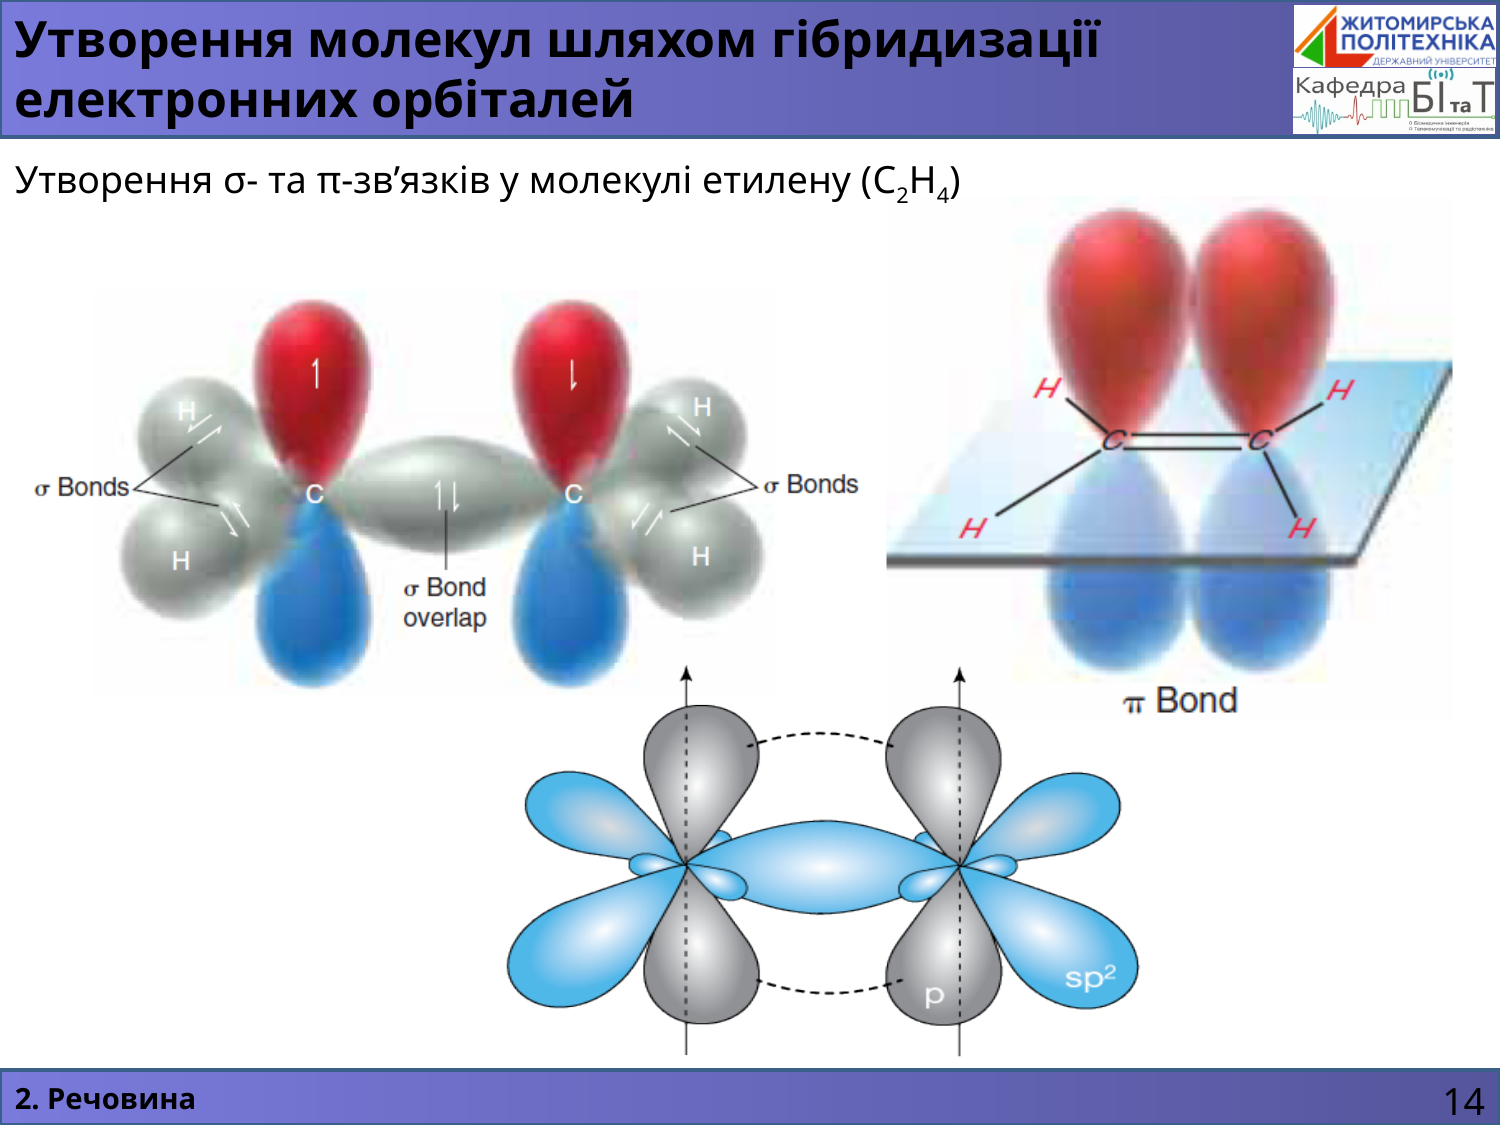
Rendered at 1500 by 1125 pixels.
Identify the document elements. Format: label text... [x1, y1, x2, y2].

text_box 14 [1399, 1070, 1500, 1125]
text_box Утворення молекул шляхом гібридизації електронних орбіталей [0, 0, 1140, 135]
picture [1293, 68, 1496, 135]
picture [29, 196, 1465, 1066]
text_box [0, 0, 1500, 139]
picture [1294, 5, 1496, 67]
text_box 2. Речовина [0, 1068, 1500, 1125]
text_box Утворення σ- та π-зв’язків у молекулі етилену (C2H4) [0, 148, 1500, 215]
